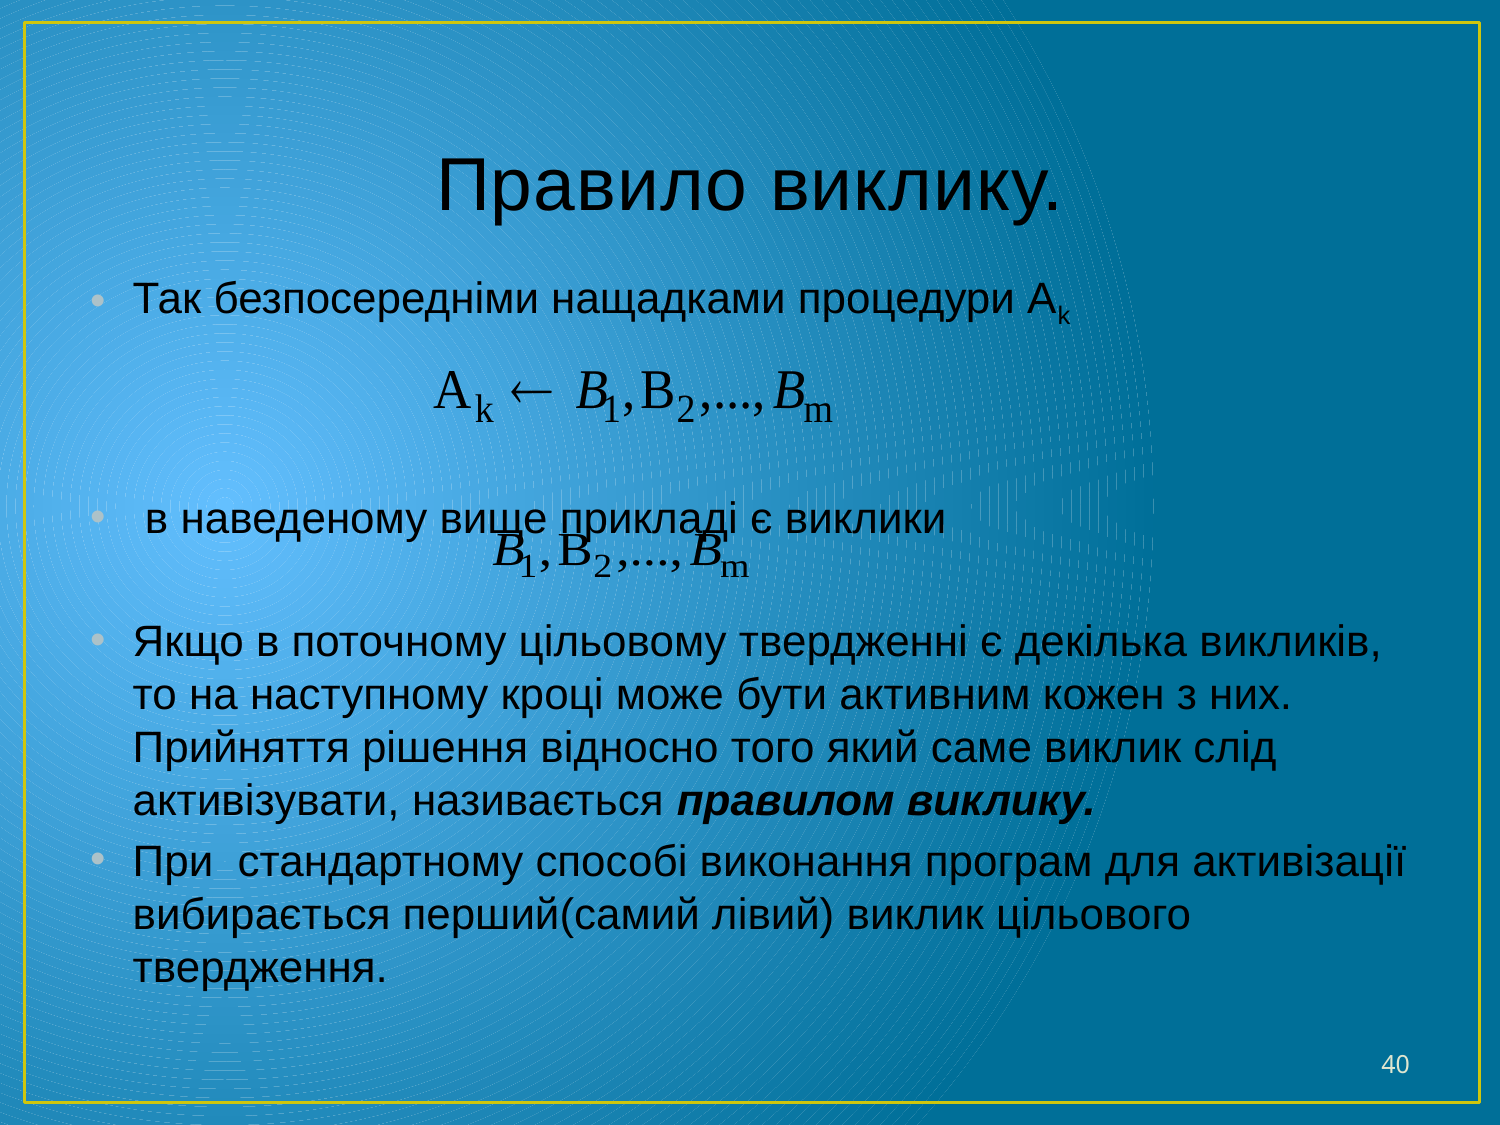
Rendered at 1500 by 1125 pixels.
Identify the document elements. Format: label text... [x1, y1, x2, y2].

title Правило виклику. [75, 45, 1425, 233]
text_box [426, 356, 849, 433]
slide_number 40 [1074, 1035, 1425, 1096]
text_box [483, 521, 769, 587]
list Так безпосередніми нащадками процедури Ak в наведеному вище прикладі є виклики Якщо в поточному цільовому твердженні є декілька викликів, то на наступному кроці може бути активним кожен з них. Прийняття рішення відносно того який саме виклик слід активізувати, називається правилом виклику. При стандартному способі виконання програм для активізації вибирається перший(самий лівий) виклик цільового твердження. [75, 262, 1425, 1005]
